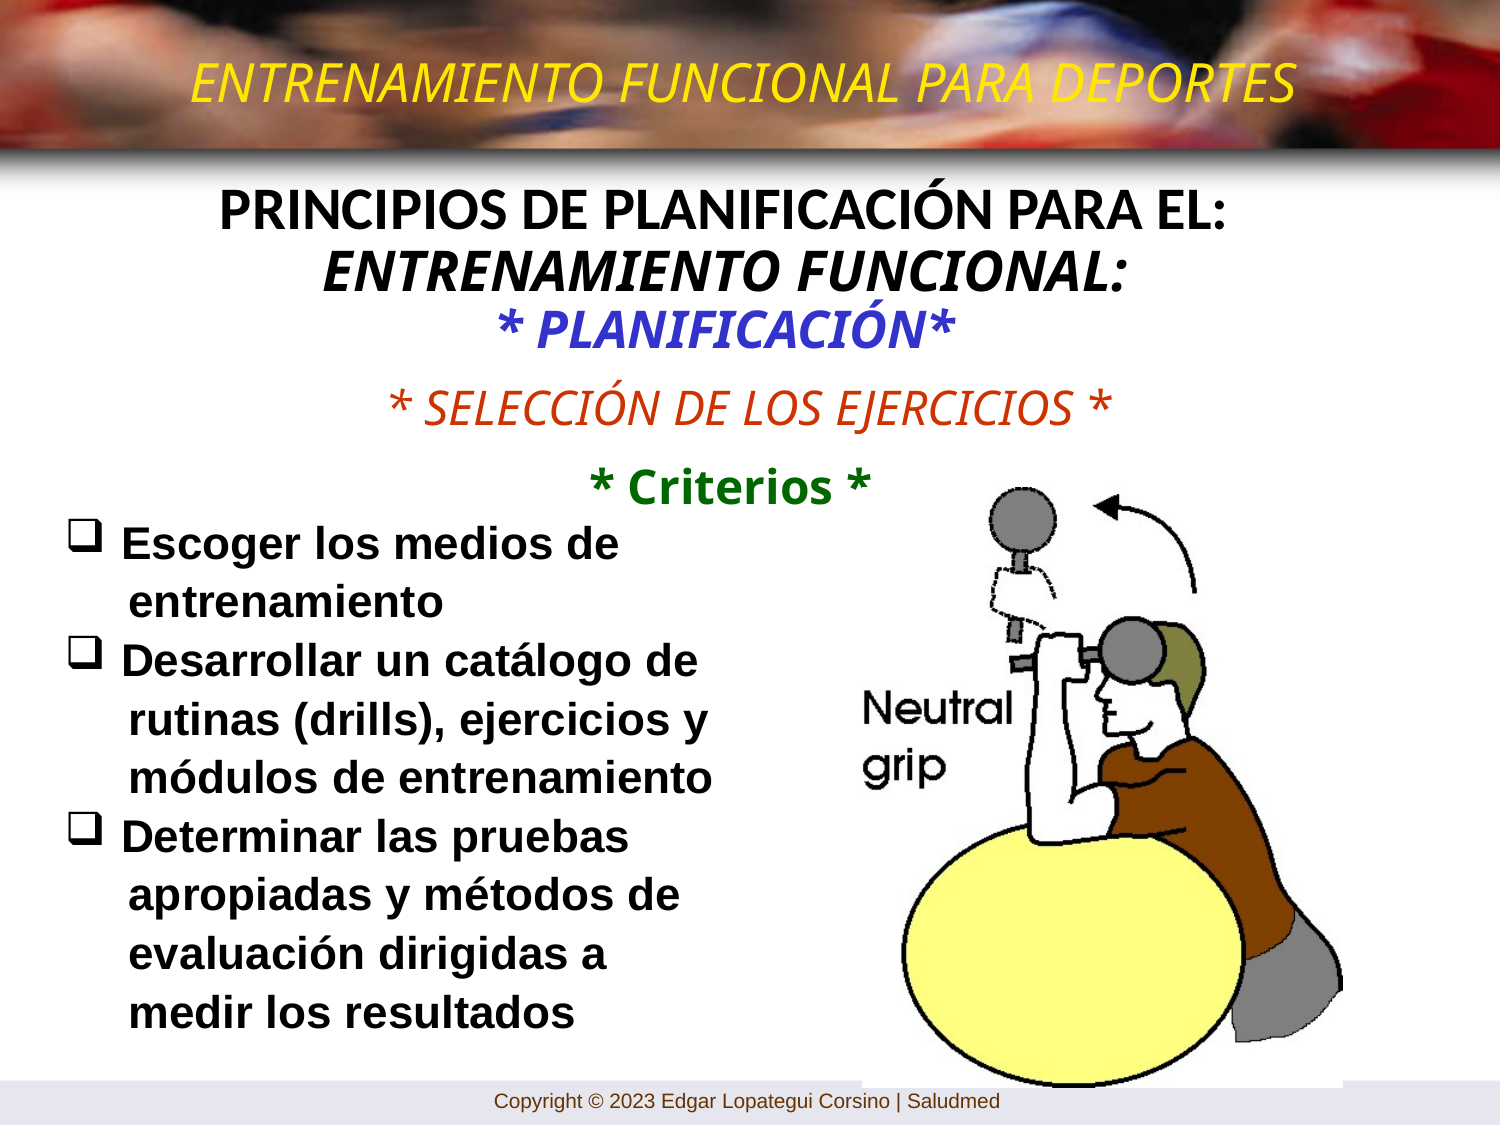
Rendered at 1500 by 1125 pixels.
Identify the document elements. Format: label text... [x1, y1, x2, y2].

text_box Escoger los medios de entrenamiento Desarrollar un catálogo de rutinas (drills), ejercicios y módulos de entrenamiento Determinar las pruebas apropiadas y métodos de evaluación dirigidas a medir los resultados [50, 512, 750, 1063]
picture [0, 0, 1500, 374]
picture [0, 438, 1500, 1088]
text_box * SELECCIÓN DE LOS EJERCICIOS * [0, 374, 1500, 438]
text_box ENTRENAMIENTO FUNCIONAL PARA DEPORTES [0, 49, 1488, 113]
text_box * Criterios * [24, 450, 1438, 488]
text_box PRINCIPIOS DE PLANIFICACIÓN PARA EL: ENTRENAMIENTO FUNCIONAL: * PLANIFICACIÓN* [0, 174, 1450, 363]
